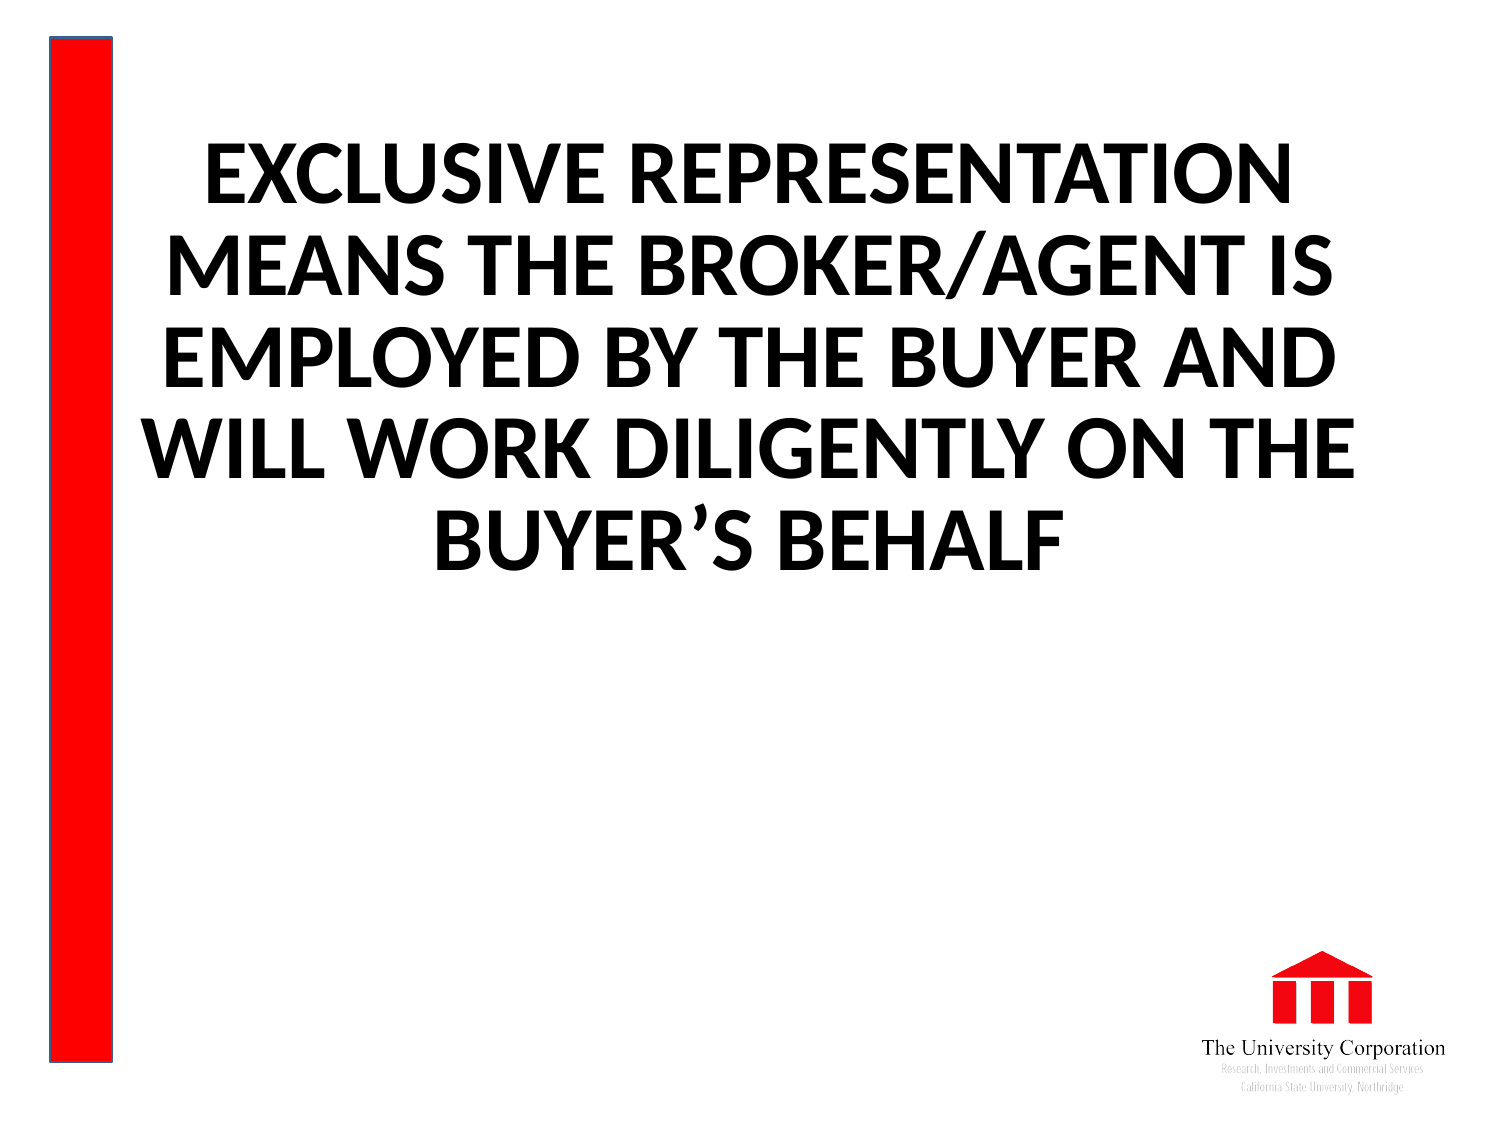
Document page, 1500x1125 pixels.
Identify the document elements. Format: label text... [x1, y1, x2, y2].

picture [1200, 949, 1447, 1097]
title EXCLUSIVE REPRESENTATION MEANS THE BROKER/AGENT IS EMPLOYED BY THE BUYER AND WILL WORK DILIGENTLY ON THE BUYER’S BEHALF [75, 45, 1425, 775]
